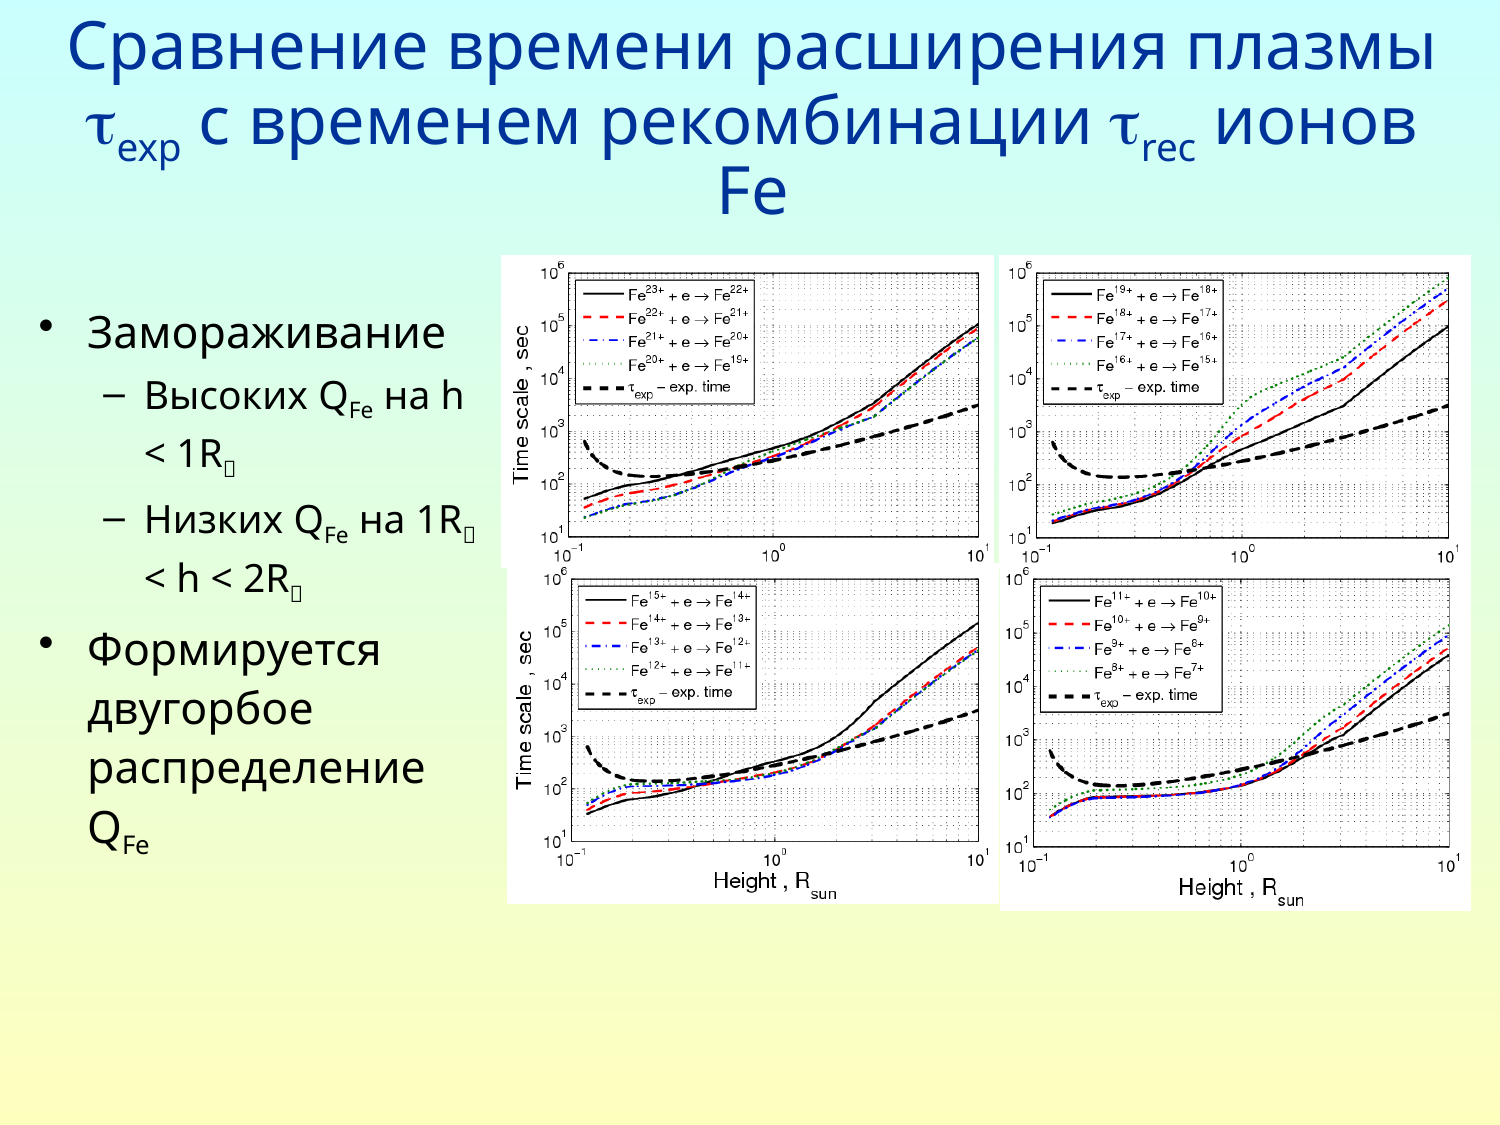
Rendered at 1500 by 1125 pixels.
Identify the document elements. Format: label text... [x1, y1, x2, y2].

title Сравнение времени расширения плазмы exp с временем рекомбинации rec ионов Fe [35, 30, 1471, 212]
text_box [501, 255, 1471, 912]
list Замораживание Высоких QFe на h < 1R Низких QFe на 1R < h < 2R Формируется двугорбое распределение QFe [23, 290, 496, 869]
